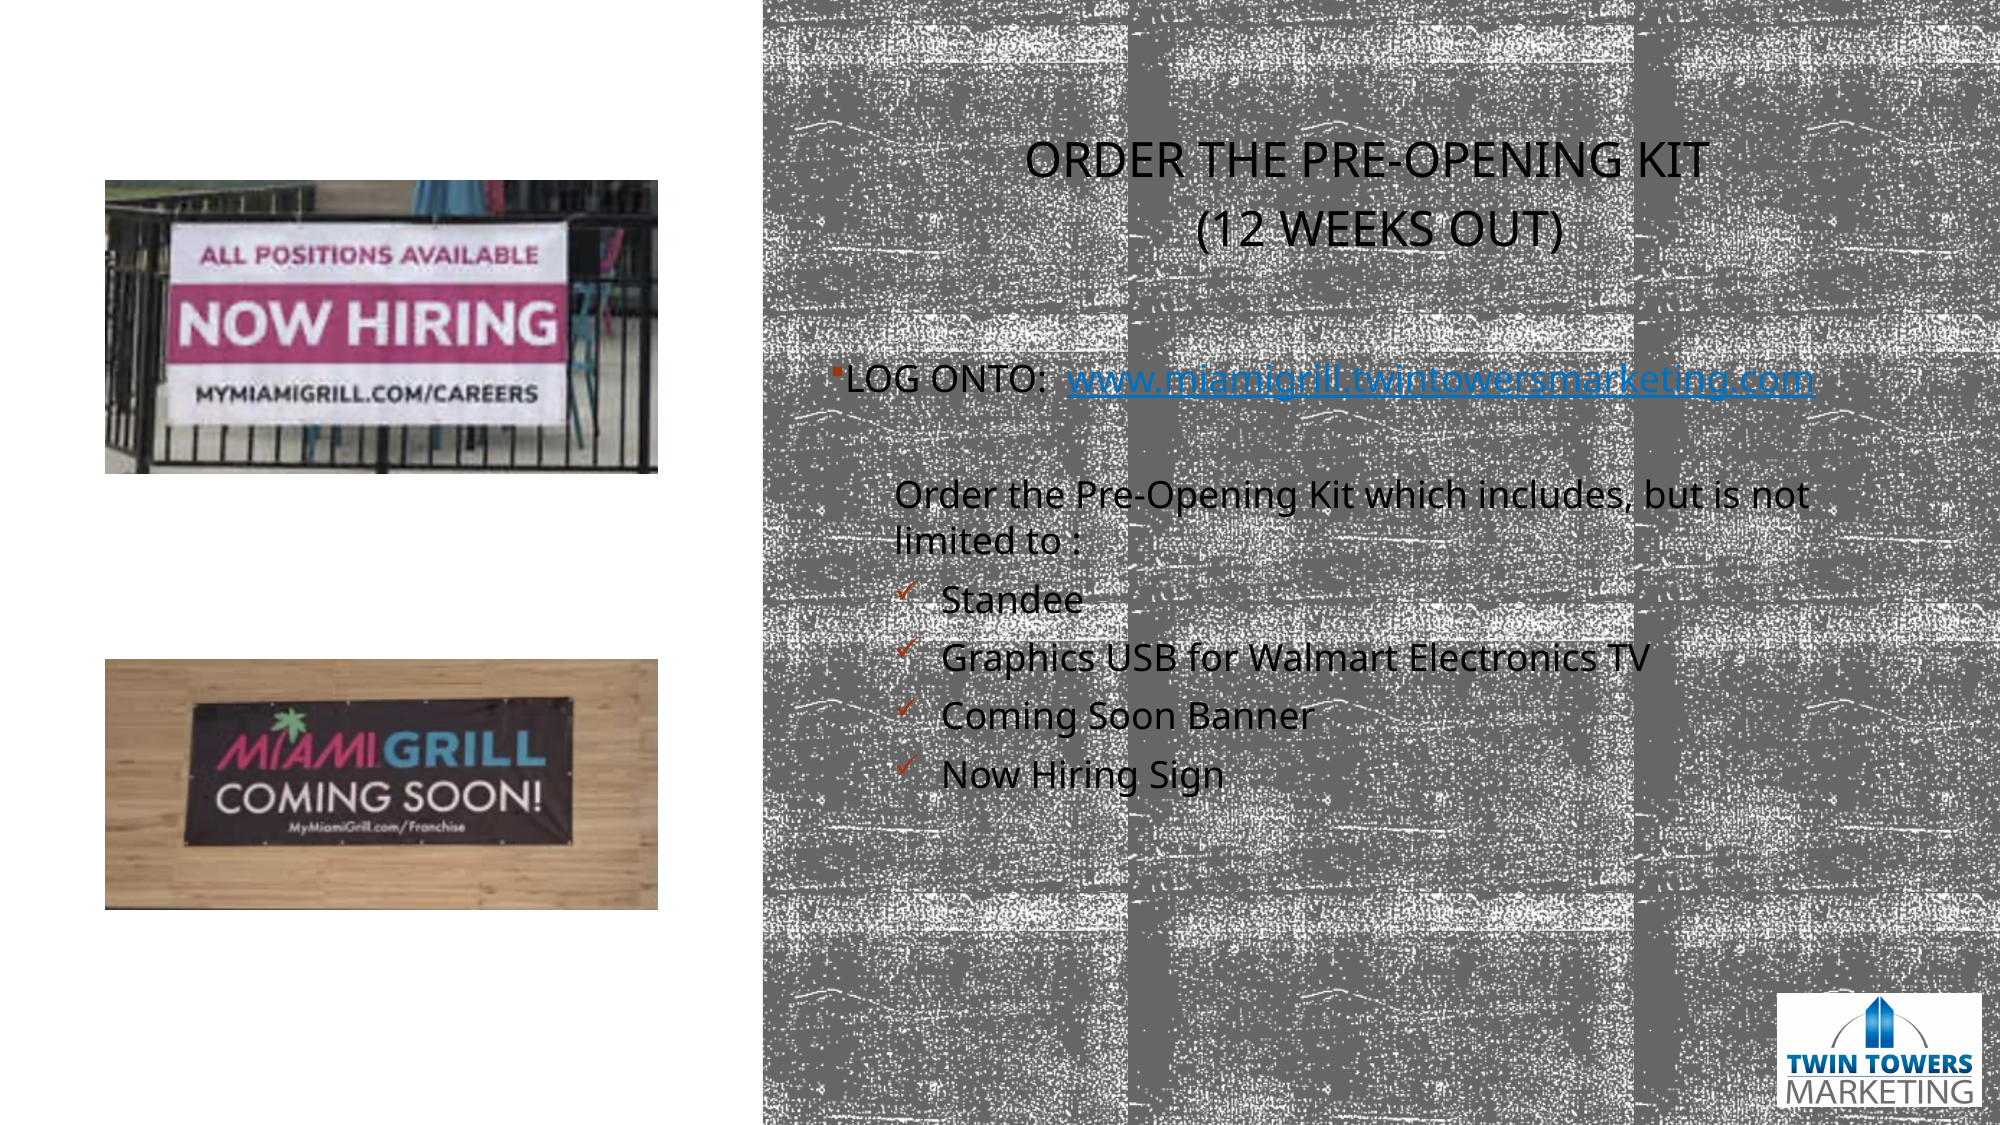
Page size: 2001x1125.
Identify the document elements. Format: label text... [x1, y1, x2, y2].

text_box ORDER THE PRE-OPENING KIT (12 WEEKS OUT) [815, 121, 1920, 347]
picture [105, 180, 658, 474]
text_box [762, 0, 2000, 1125]
picture [1777, 993, 1982, 1107]
text_box LOG ONTO: www.miamigrill.twintowersmarketing.com Order the Pre-Opening Kit which includes, but is not limited to : Standee Graphics USB for Walmart Electronics TV Coming Soon Banner Now Hiring Sign [815, 347, 1920, 1013]
picture [105, 659, 658, 910]
